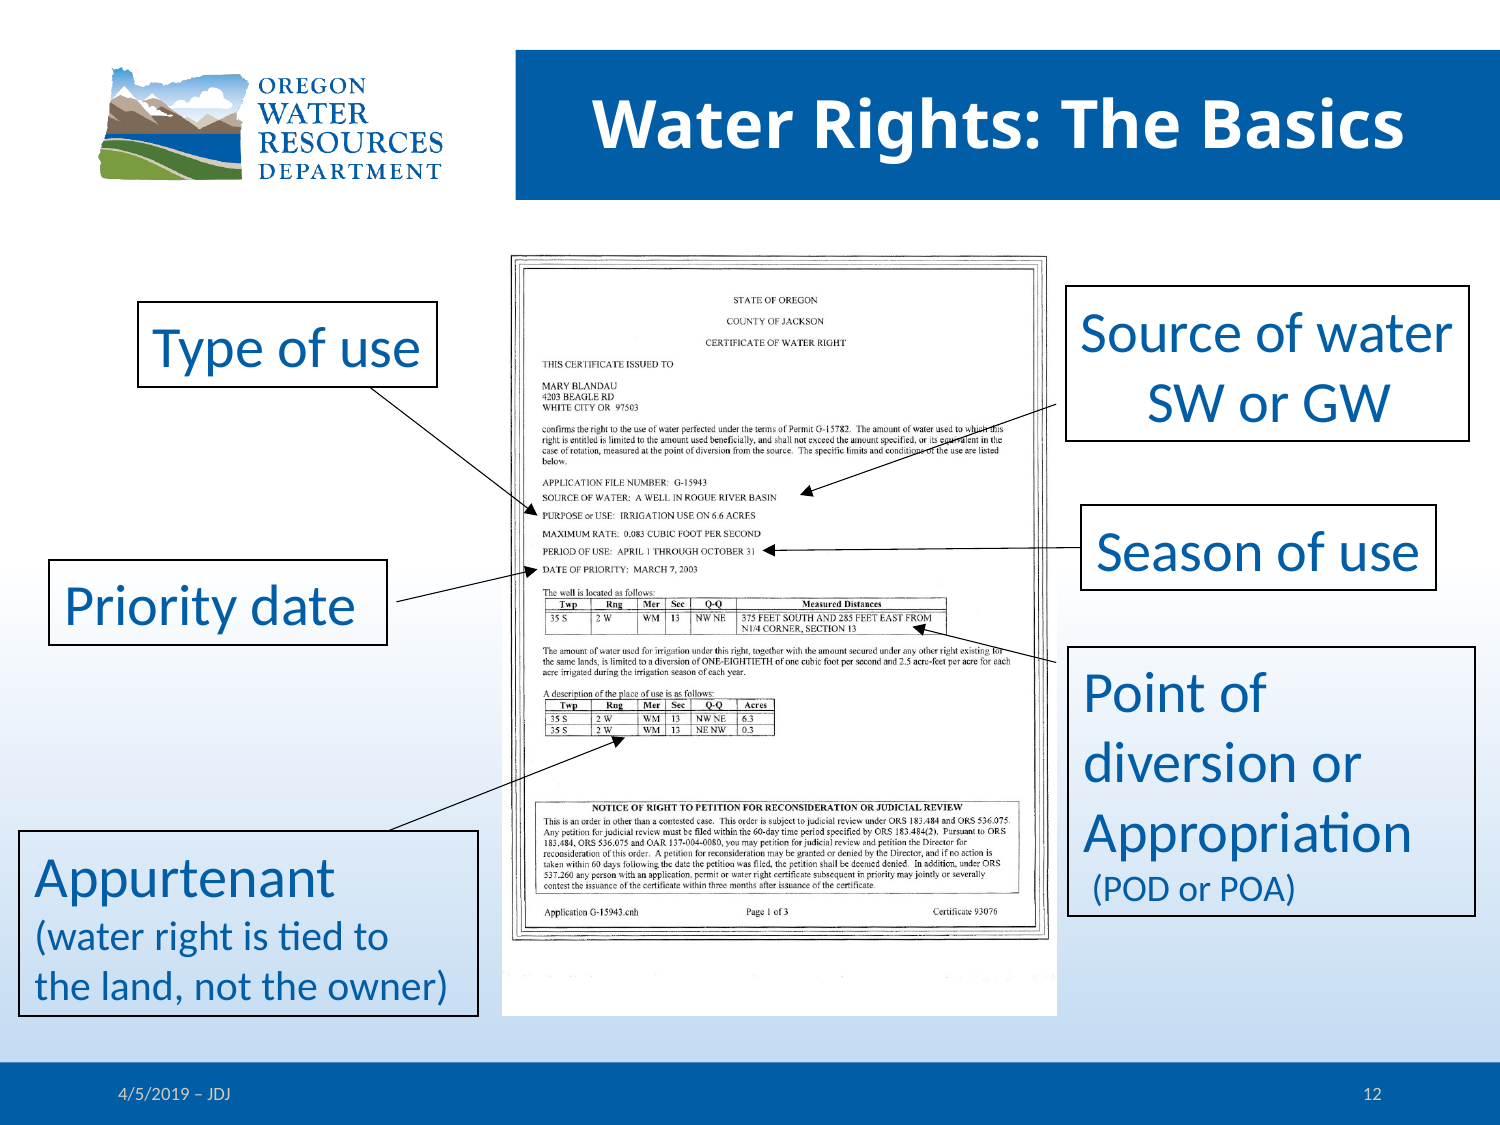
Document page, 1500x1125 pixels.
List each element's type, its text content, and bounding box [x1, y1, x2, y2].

title Water Rights: The Basics [542, 46, 1456, 171]
text_box Type of use [137, 301, 438, 388]
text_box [387, 737, 625, 832]
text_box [396, 569, 538, 602]
picture [64, 30, 480, 215]
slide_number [103, 1062, 441, 1123]
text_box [762, 547, 1080, 551]
slide_number 12 [1059, 1062, 1397, 1123]
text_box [799, 404, 1057, 495]
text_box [370, 387, 538, 516]
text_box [912, 626, 1057, 663]
picture [502, 237, 1057, 1016]
text_box Point of diversion or Appropriation (POD or POA) [1067, 646, 1476, 917]
text_box Season of use [1080, 504, 1437, 591]
text_box Priority date [48, 559, 388, 646]
text_box Source of water SW or GW [1065, 285, 1470, 442]
text_box Appurtenant (water right is tied to the land, not the owner) [18, 830, 479, 1017]
